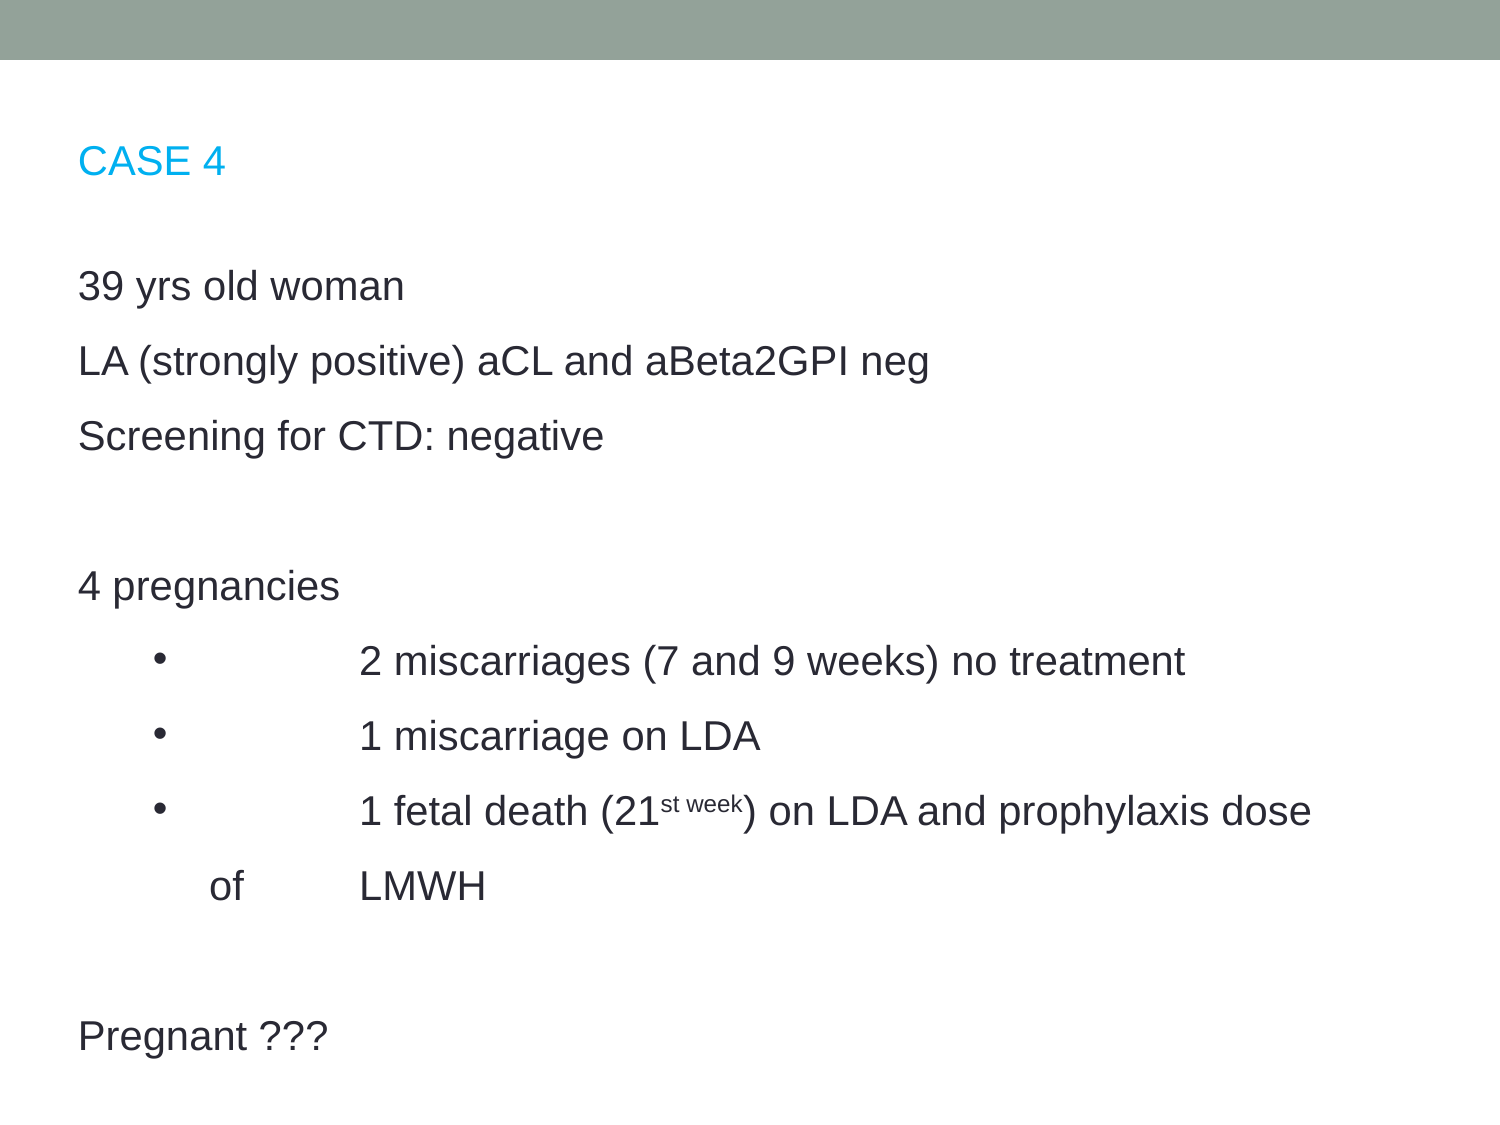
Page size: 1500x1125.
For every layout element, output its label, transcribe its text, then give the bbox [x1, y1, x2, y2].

text_box CASE 4 39 yrs old woman LA (strongly positive) aCL and aBeta2GPI neg Screening for CTD: negative 4 pregnancies 2 miscarriages (7 and 9 weeks) no treatment 1 miscarriage on LDA 1 fetal death (21st week) on LDA and prophylaxis dose of LMWH Pregnant ??? [63, 126, 1368, 1125]
